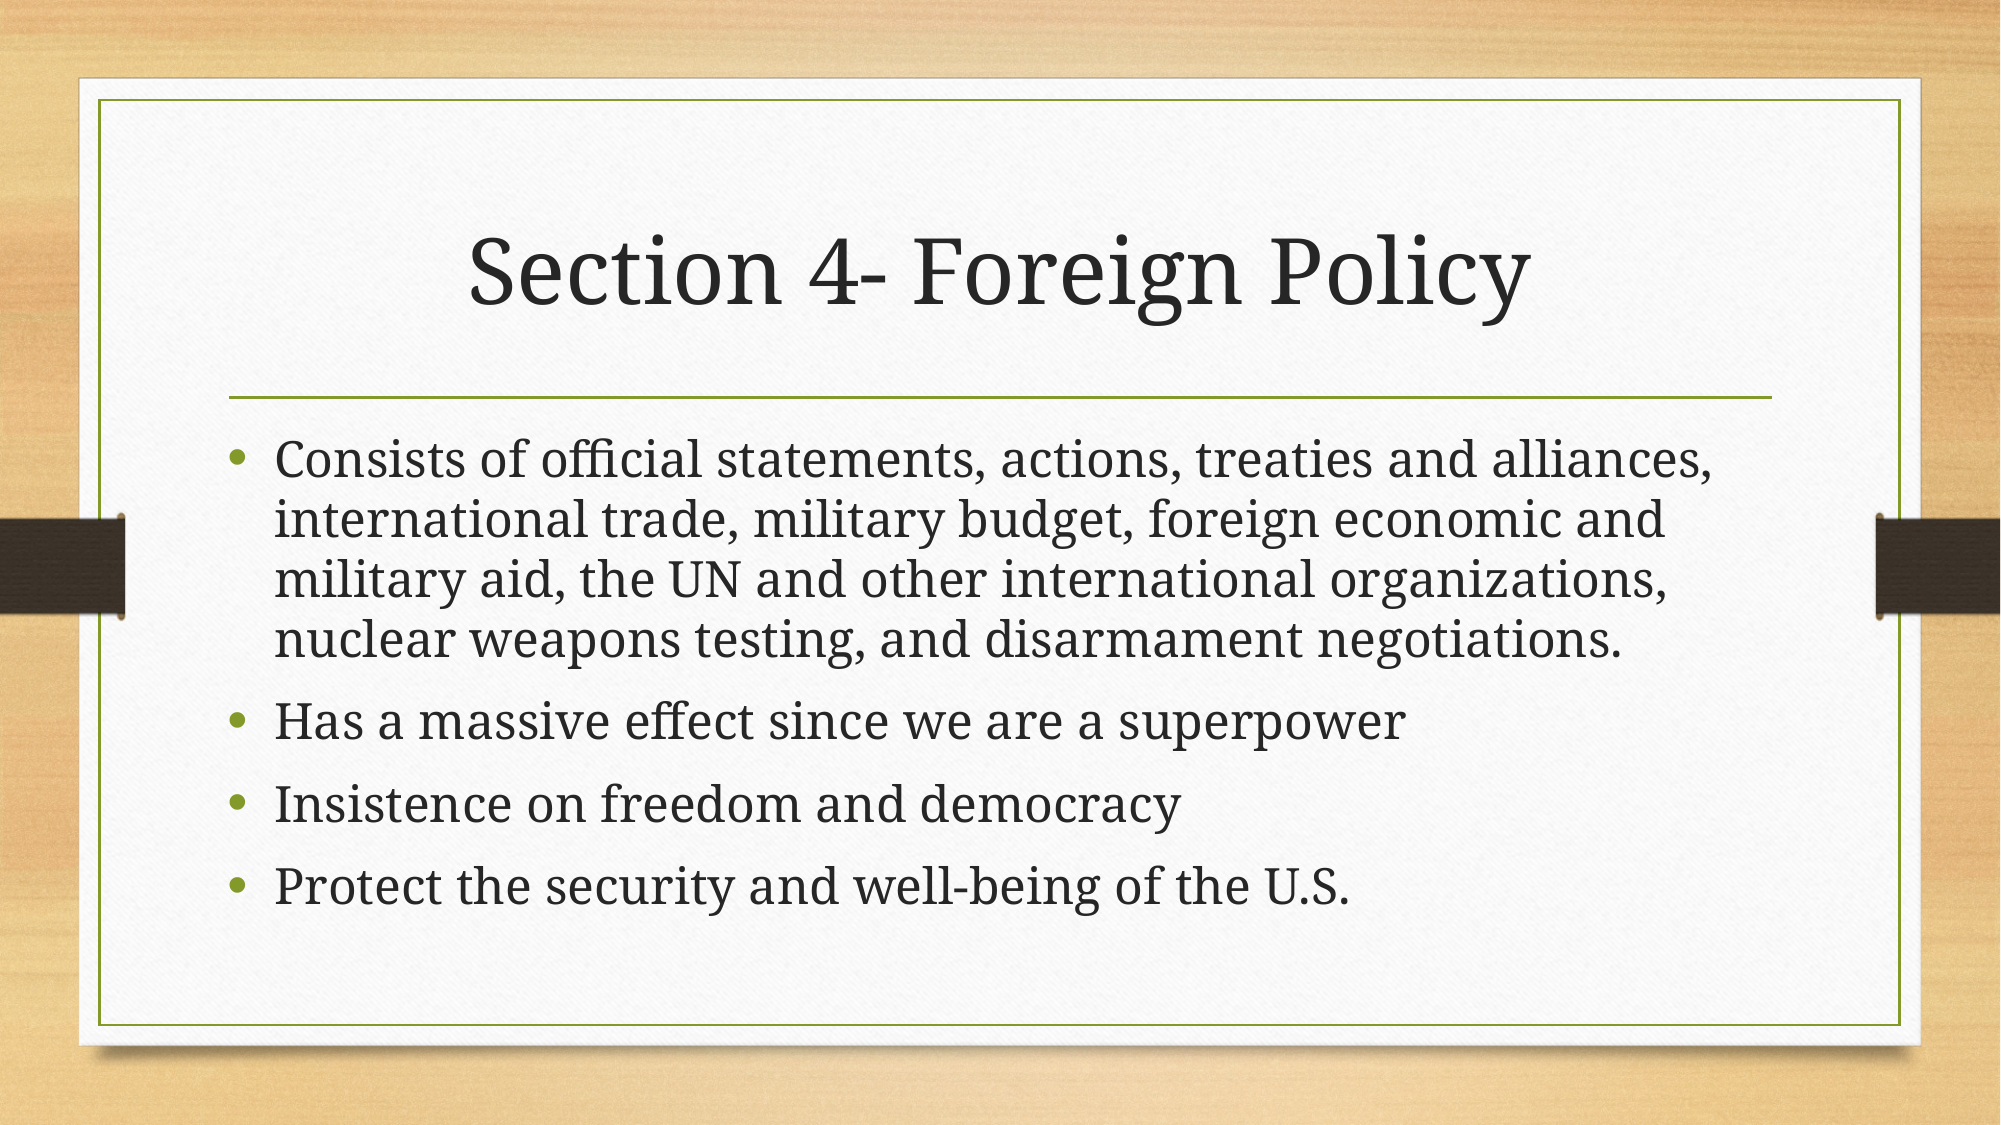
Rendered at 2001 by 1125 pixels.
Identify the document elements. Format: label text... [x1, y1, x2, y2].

title Section 4- Foreign Policy [212, 161, 1788, 375]
picture [0, 0, 2001, 1125]
list Consists of official statements, actions, treaties and alliances, international trade, military budget, foreign economic and military aid, the UN and other international organizations, nuclear weapons testing, and disarmament negotiations. Has a massive effect since we are a superpower Insistence on freedom and democracy Protect the security and well-being of the U.S. [212, 419, 1788, 964]
